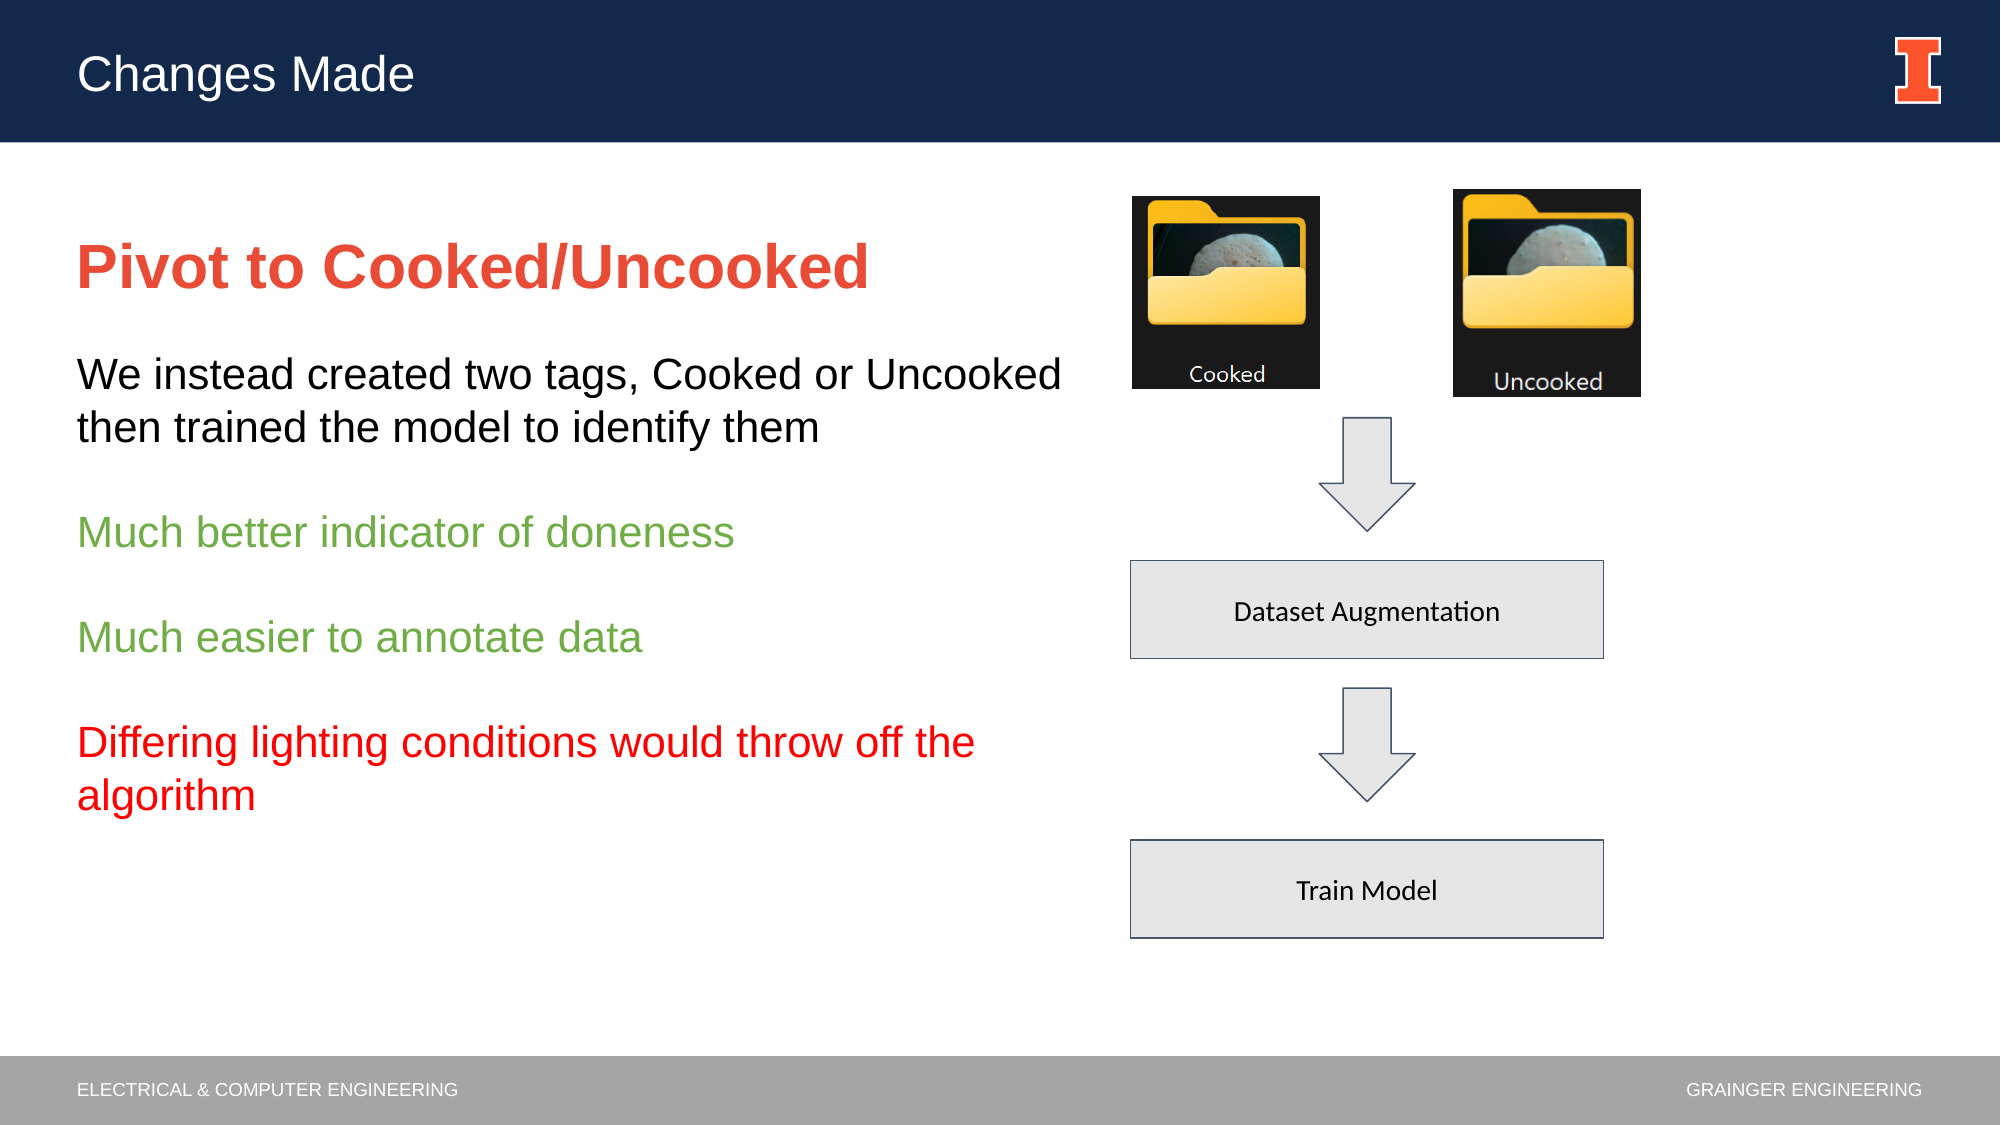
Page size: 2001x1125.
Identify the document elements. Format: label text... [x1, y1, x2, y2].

text_box ELECTRICAL & COMPUTER ENGINEERING [61, 1070, 1373, 1108]
text_box GRAINGER ENGINEERING [1531, 1070, 1938, 1108]
text_box [1319, 688, 1416, 802]
text_box [1319, 417, 1416, 532]
text_box Dataset Augmentation [1159, 560, 1604, 659]
text_box [0, 0, 2000, 143]
list Pivot to Cooked/Uncooked We instead created two tags, Cooked or Uncooked then trained the model to identify them Much better indicator of doneness Much easier to annotate data Differing lighting conditions would throw off the algorithm [61, 218, 1159, 1010]
text_box [0, 1056, 2000, 1125]
picture [1453, 188, 1641, 397]
text_box Changes Made [61, 33, 1852, 109]
picture [1895, 37, 1942, 104]
picture [1131, 196, 1320, 389]
text_box Train Model [1159, 839, 1604, 938]
